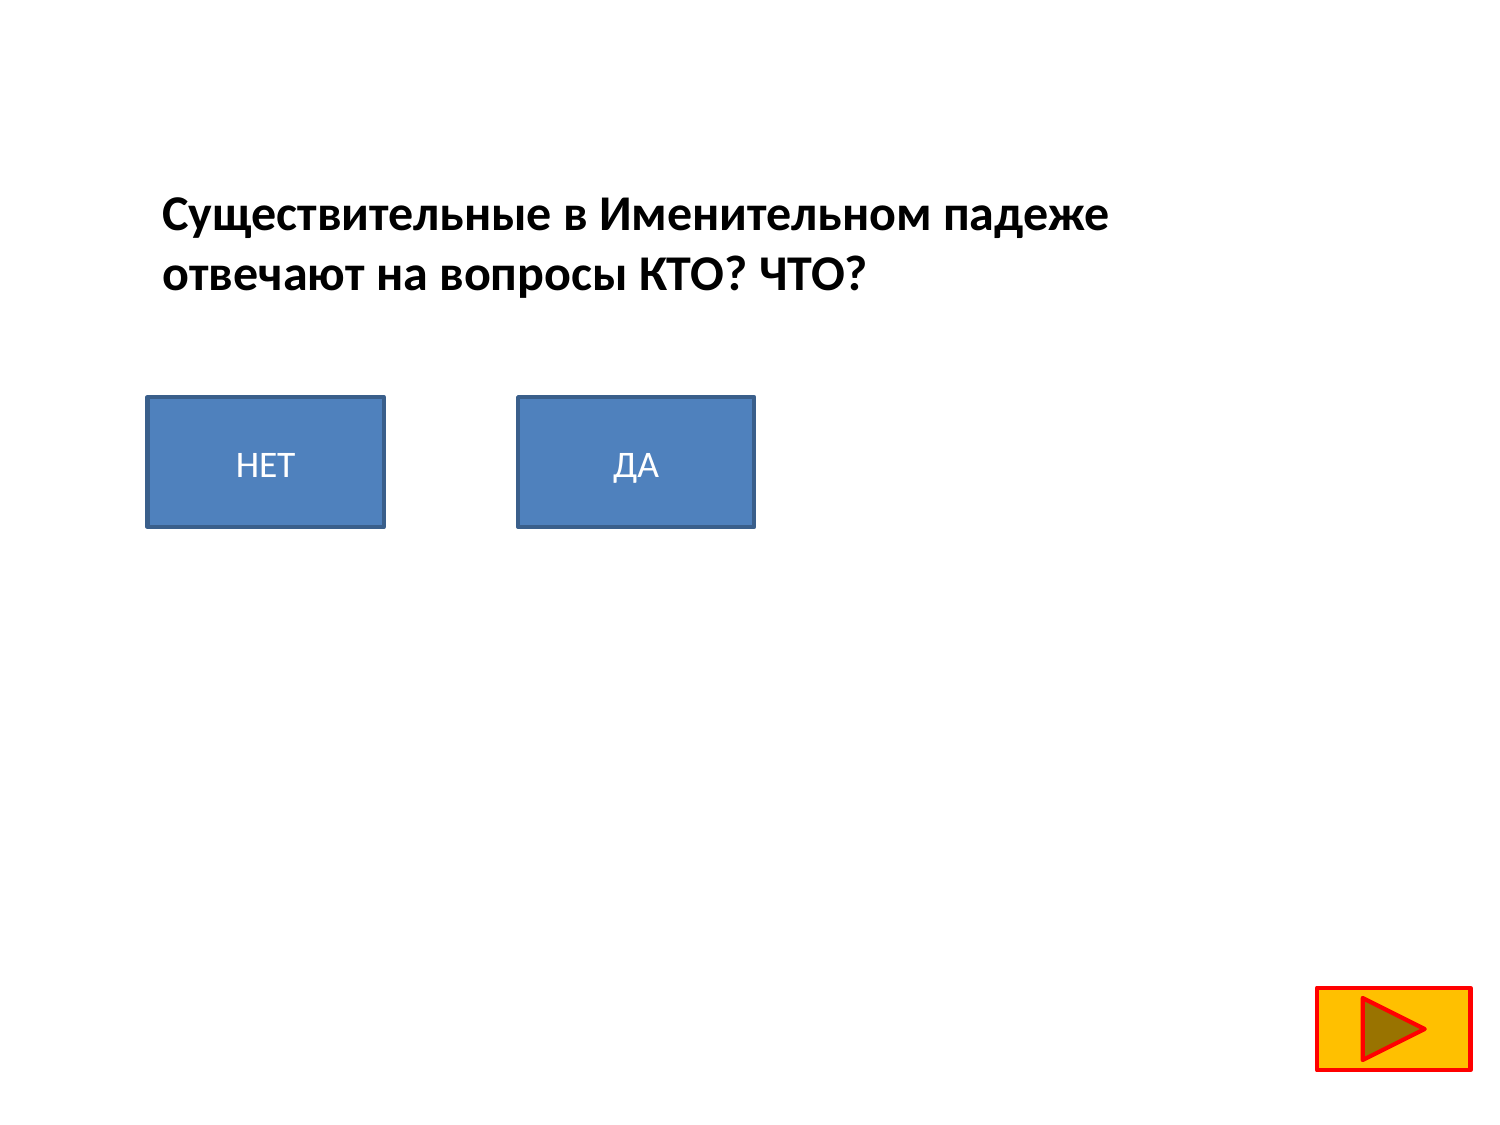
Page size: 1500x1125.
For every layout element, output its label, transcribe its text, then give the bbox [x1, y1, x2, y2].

text_box ДА [516, 395, 756, 529]
text_box Существительные в Именительном падеже отвечают на вопросы КТО? ЧТО? [147, 172, 1125, 308]
text_box [1315, 986, 1473, 1072]
text_box НЕТ [145, 395, 386, 529]
